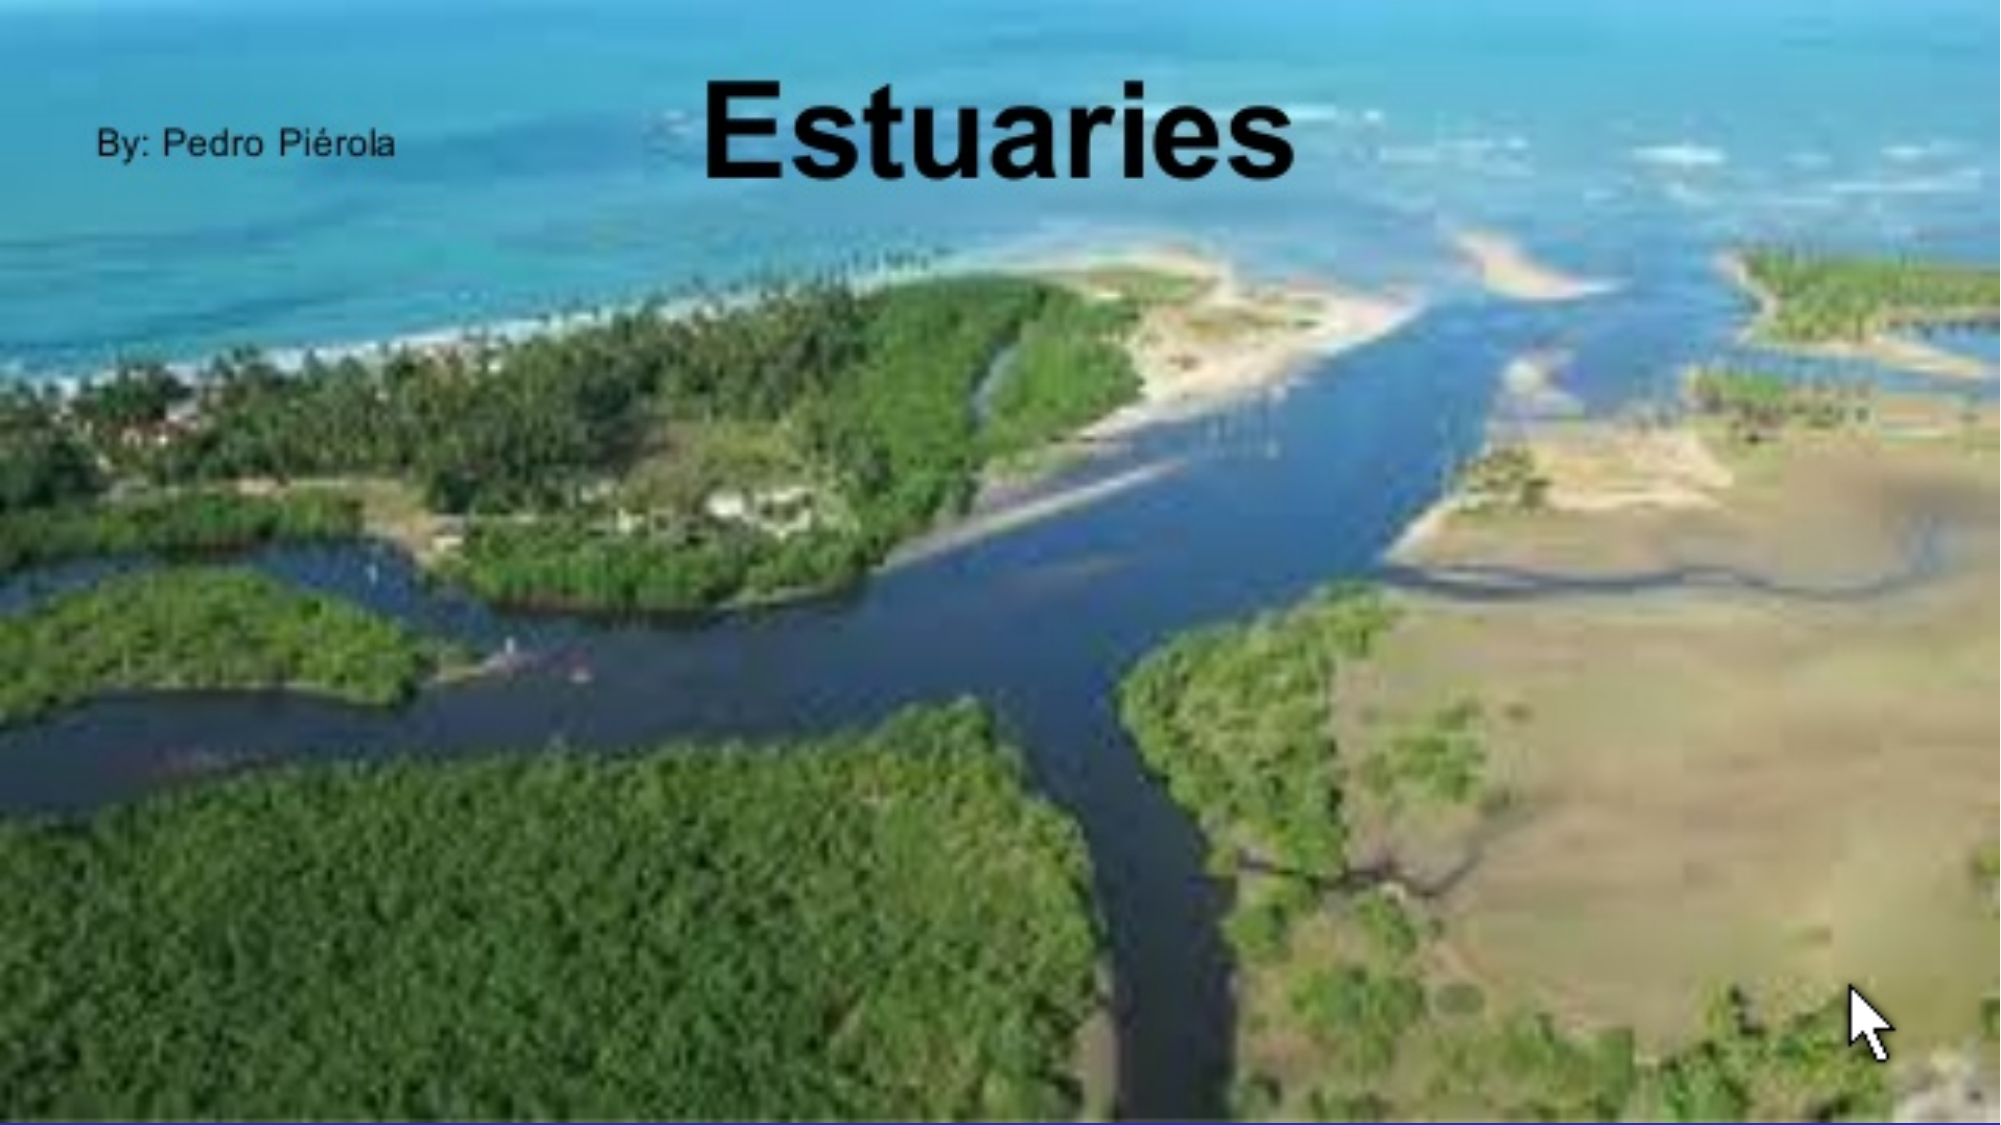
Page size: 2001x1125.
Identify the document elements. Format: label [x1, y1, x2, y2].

list [0, 0, 2000, 1124]
